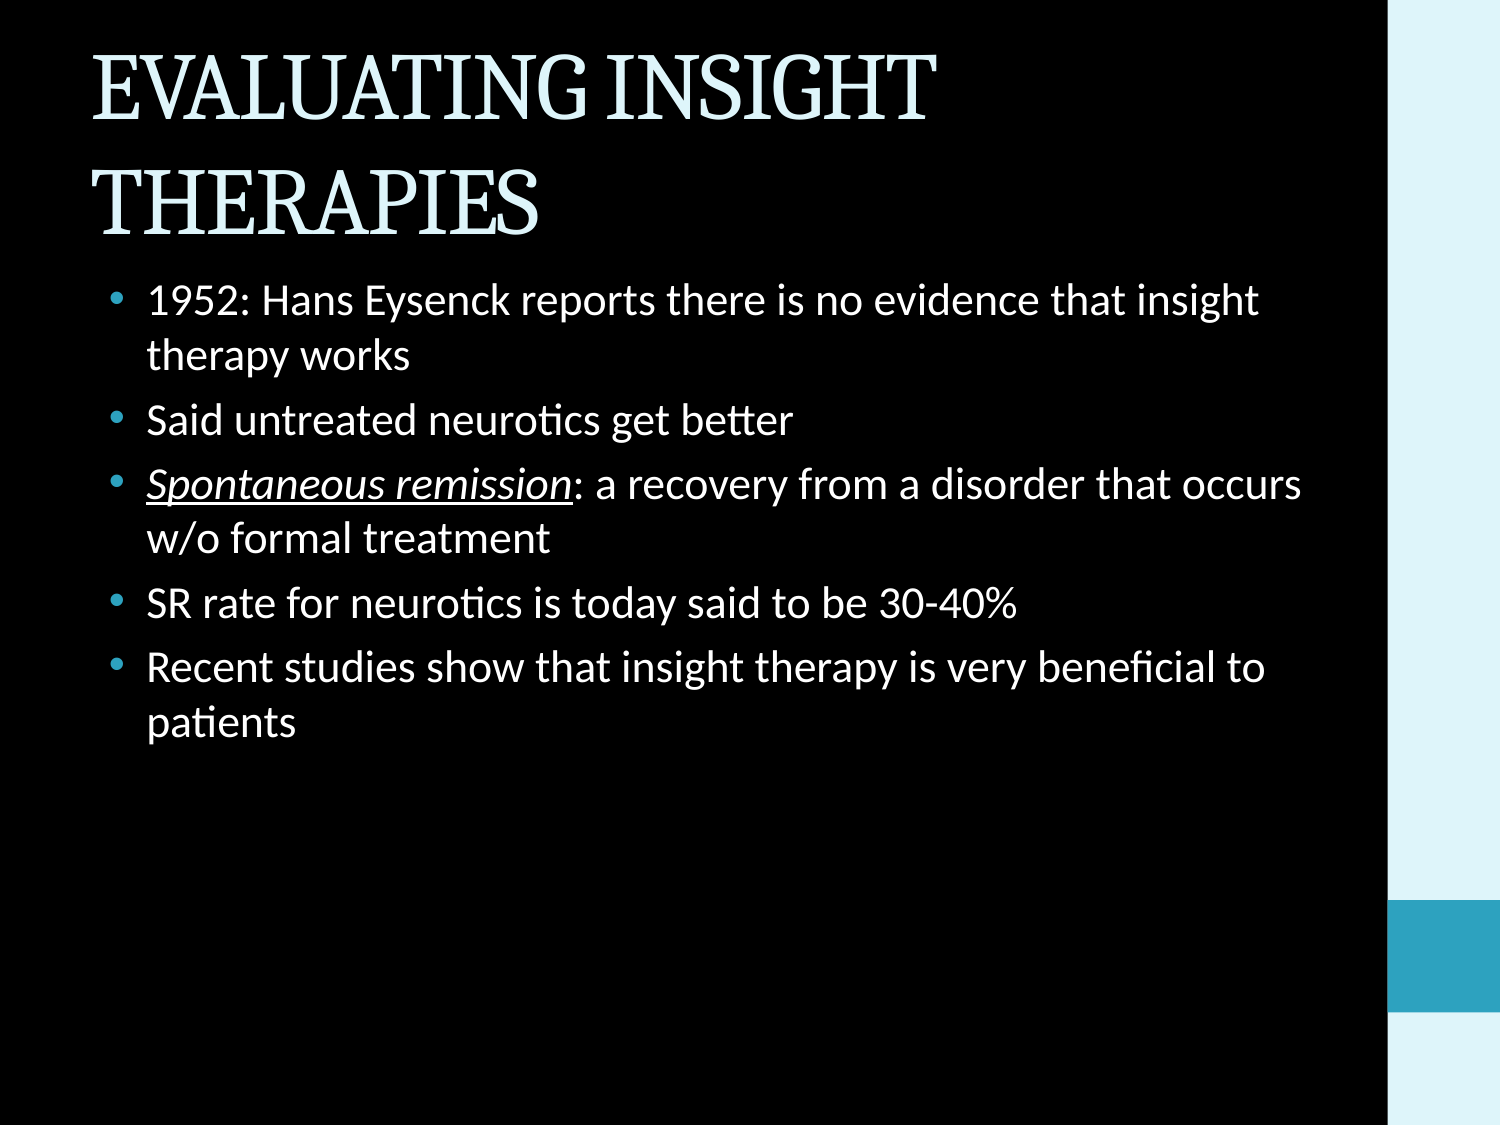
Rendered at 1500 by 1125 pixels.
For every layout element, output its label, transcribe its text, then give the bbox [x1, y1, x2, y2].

title EVALUATING INSIGHT THERAPIES [75, 45, 1325, 233]
list 1952: Hans Eysenck reports there is no evidence that insight therapy works Said untreated neurotics get better Spontaneous remission: a recovery from a disorder that occurs w/o formal treatment SR rate for neurotics is today said to be 30-40% Recent studies show that insight therapy is very beneficial to patients [75, 262, 1325, 1050]
